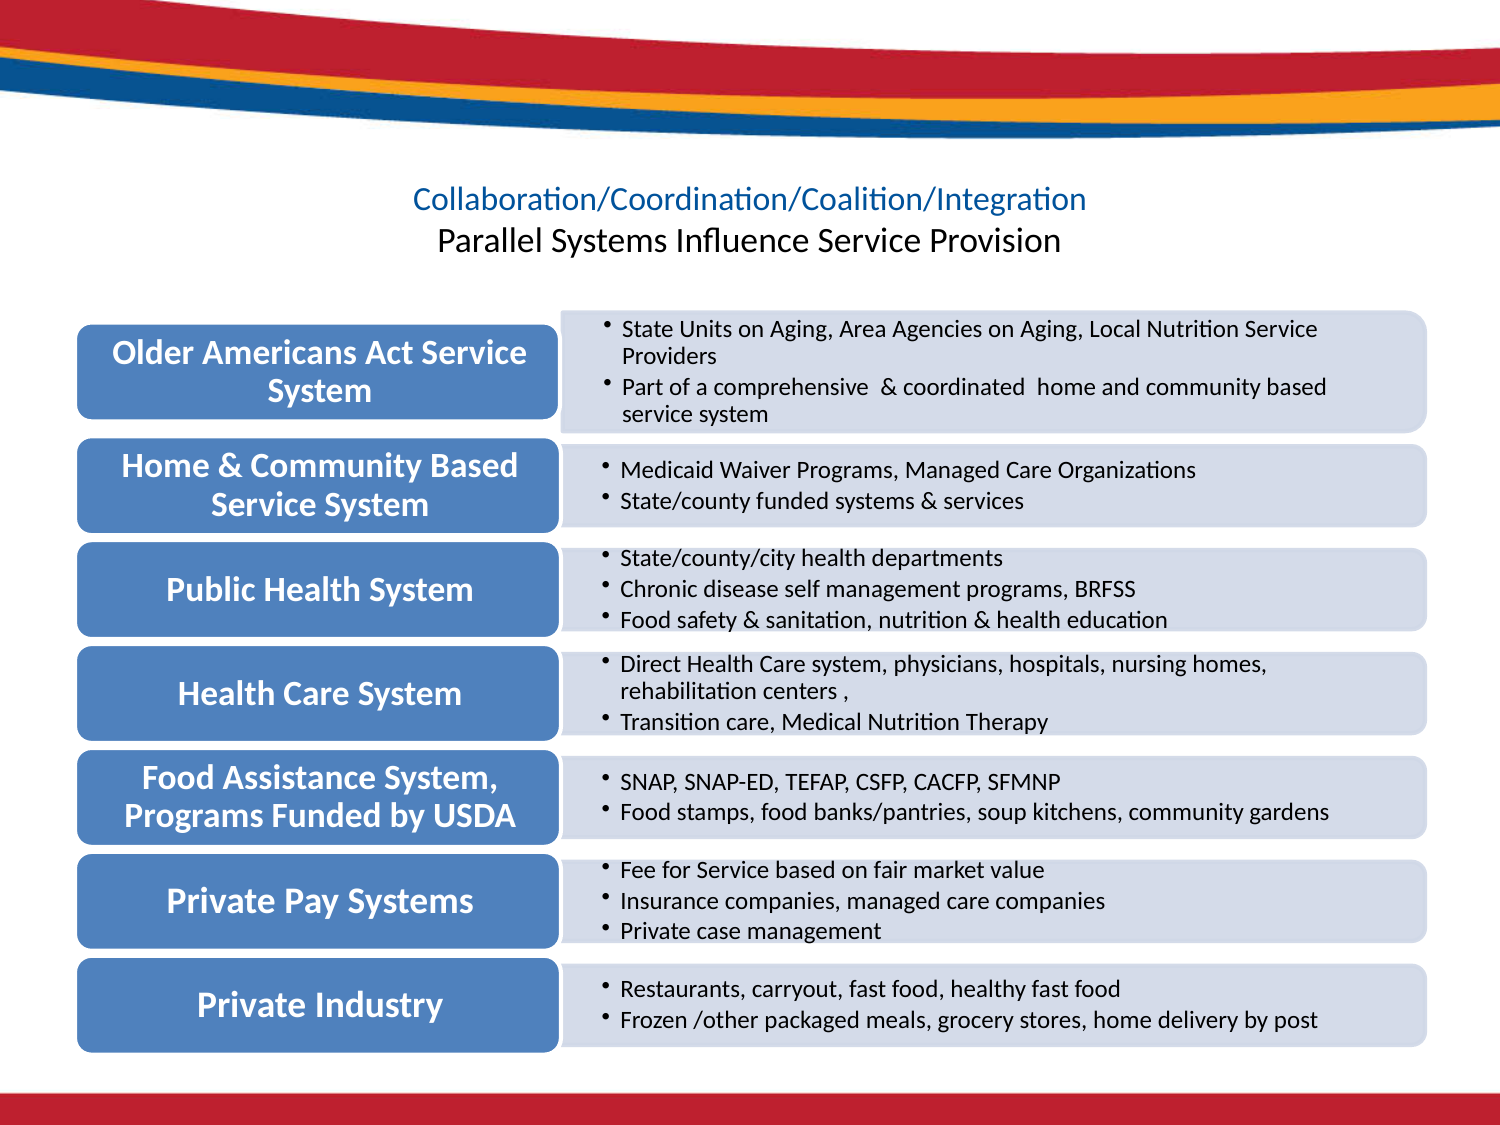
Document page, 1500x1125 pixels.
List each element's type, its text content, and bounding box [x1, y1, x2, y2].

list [74, 312, 1426, 1056]
title Collaboration/Coordination/Coalition/Integration Parallel Systems Influence Service Provision [0, 168, 1500, 269]
picture [0, 269, 1500, 1125]
picture [0, 0, 1500, 168]
